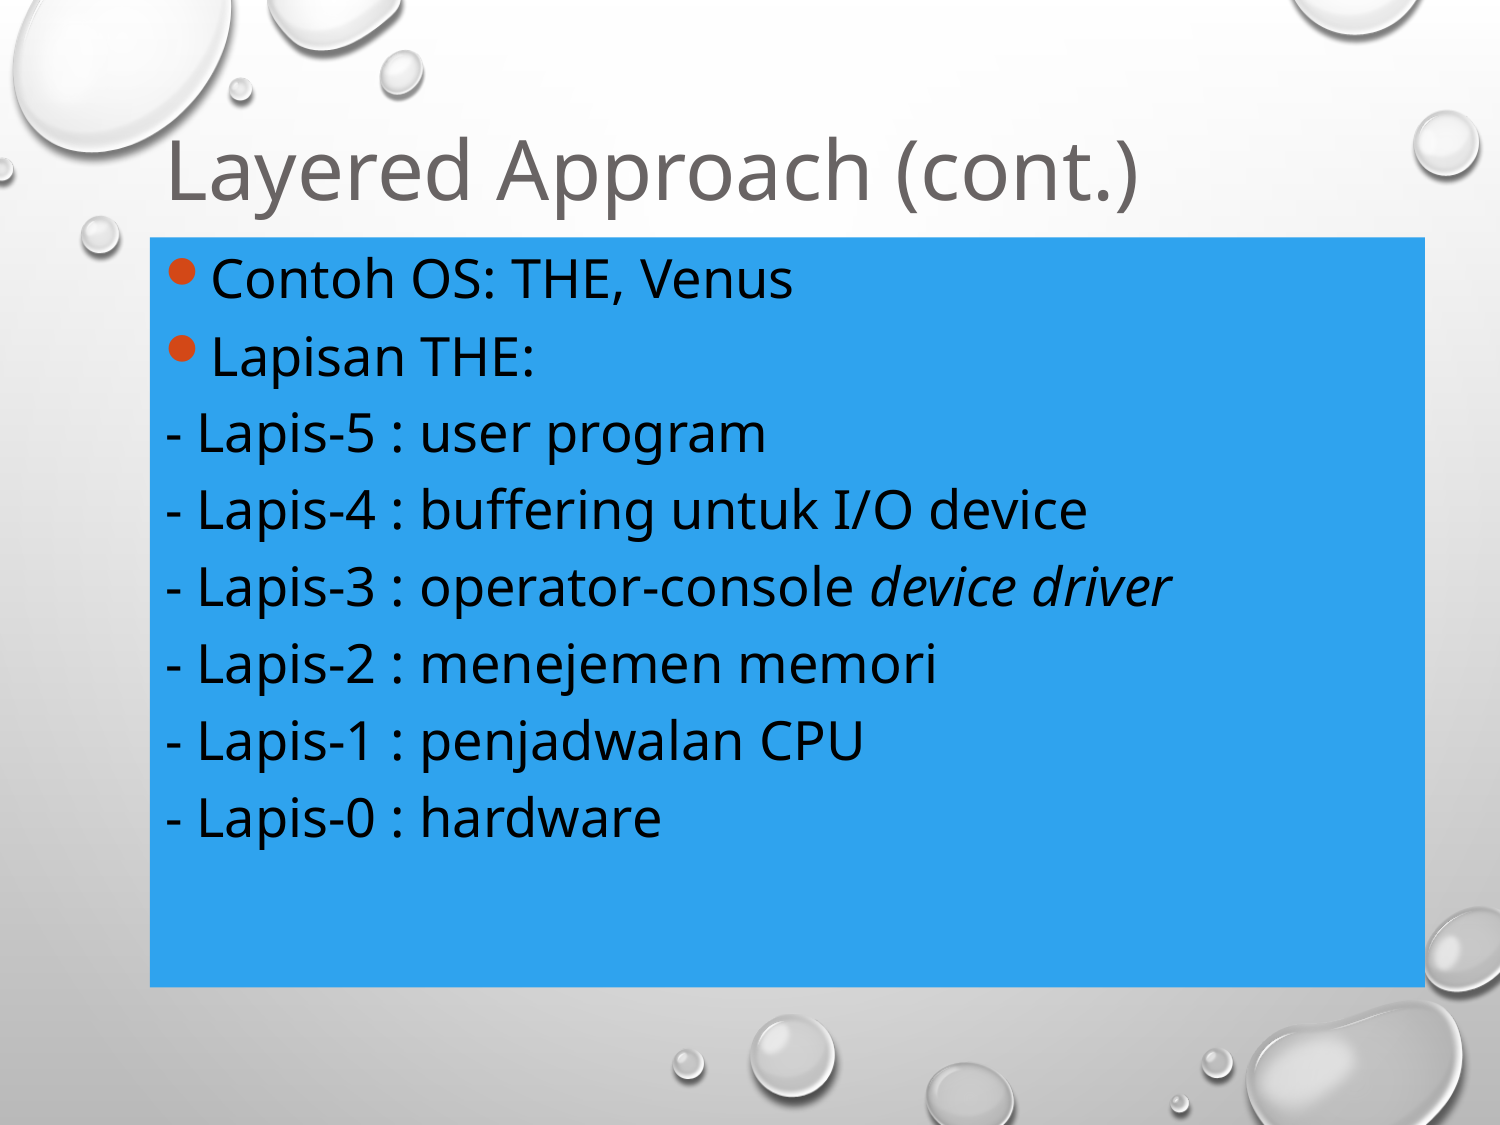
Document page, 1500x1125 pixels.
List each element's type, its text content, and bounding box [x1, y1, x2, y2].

picture [0, 0, 1500, 1125]
text_box Contoh OS: THE, Venus Lapisan THE: - Lapis-5 : user program - Lapis-4 : buffering untuk I/O device - Lapis-3 : operator-console device driver - Lapis-2 : menejemen memori - Lapis-1 : penjadwalan CPU - Lapis-0 : hardware [149, 237, 1425, 988]
text_box Layered Approach (cont.) [149, 45, 1425, 233]
